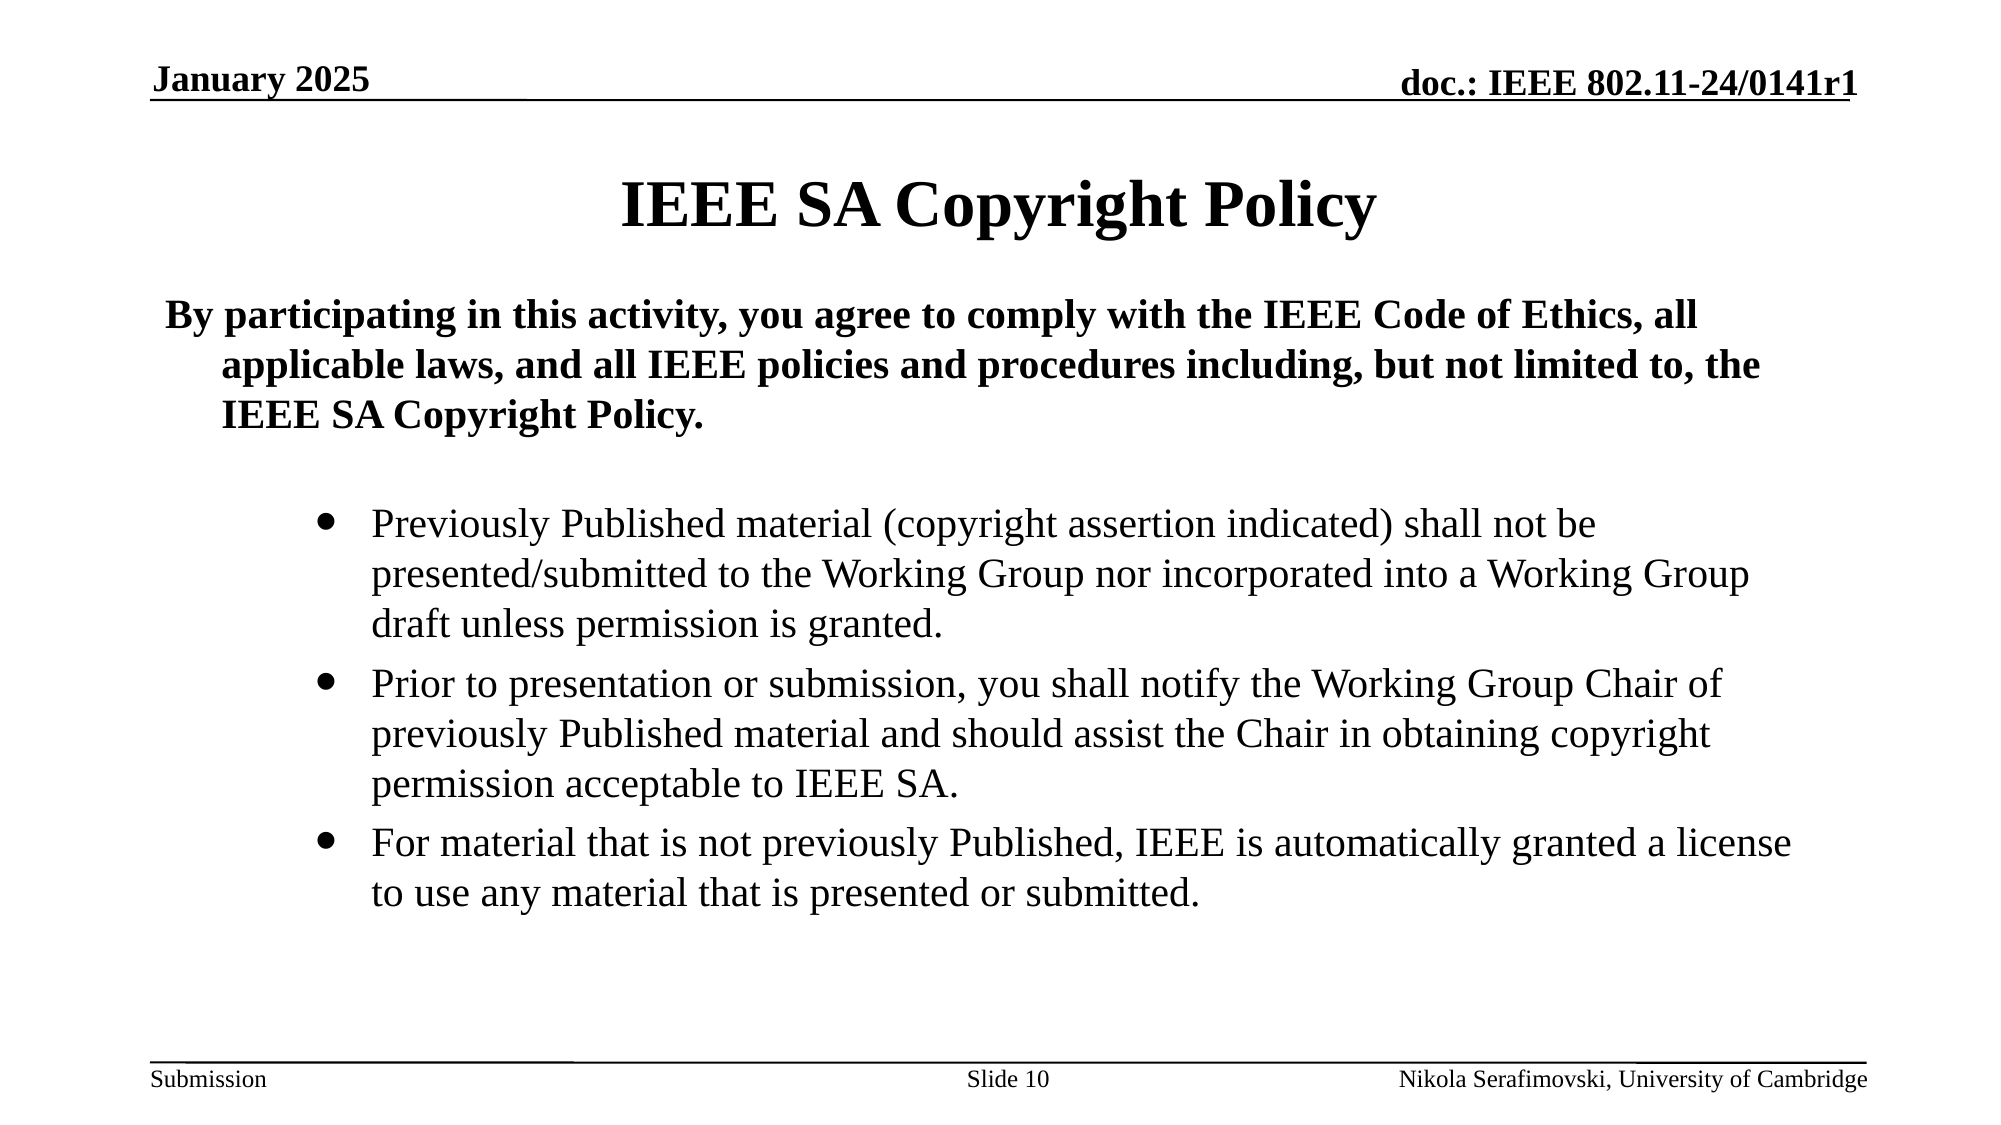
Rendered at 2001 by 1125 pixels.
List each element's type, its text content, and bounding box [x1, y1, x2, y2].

slide_number Slide 10 [950, 1061, 1067, 1123]
list By participating in this activity, you agree to comply with the IEEE Code of Ethics, all applicable laws, and all IEEE policies and procedures including, but not limited to, the IEEE SA Copyright Policy. Previously Published material (copyright assertion indicated) shall not be presented/submitted to the Working Group nor incorporated into a Working Group draft unless permission is granted. Prior to presentation or submission, you shall notify the Working Group Chair of previously Published material and should assist the Chair in obtaining copyright permission acceptable to IEEE SA. For material that is not previously Published, IEEE is automatically granted a license to use any material that is presented or submitted. [149, 278, 1850, 954]
title IEEE SA Copyright Policy [149, 112, 1850, 278]
footer Nikola Serafimovski, University of Cambridge [1171, 1061, 1869, 1093]
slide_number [152, 54, 563, 100]
